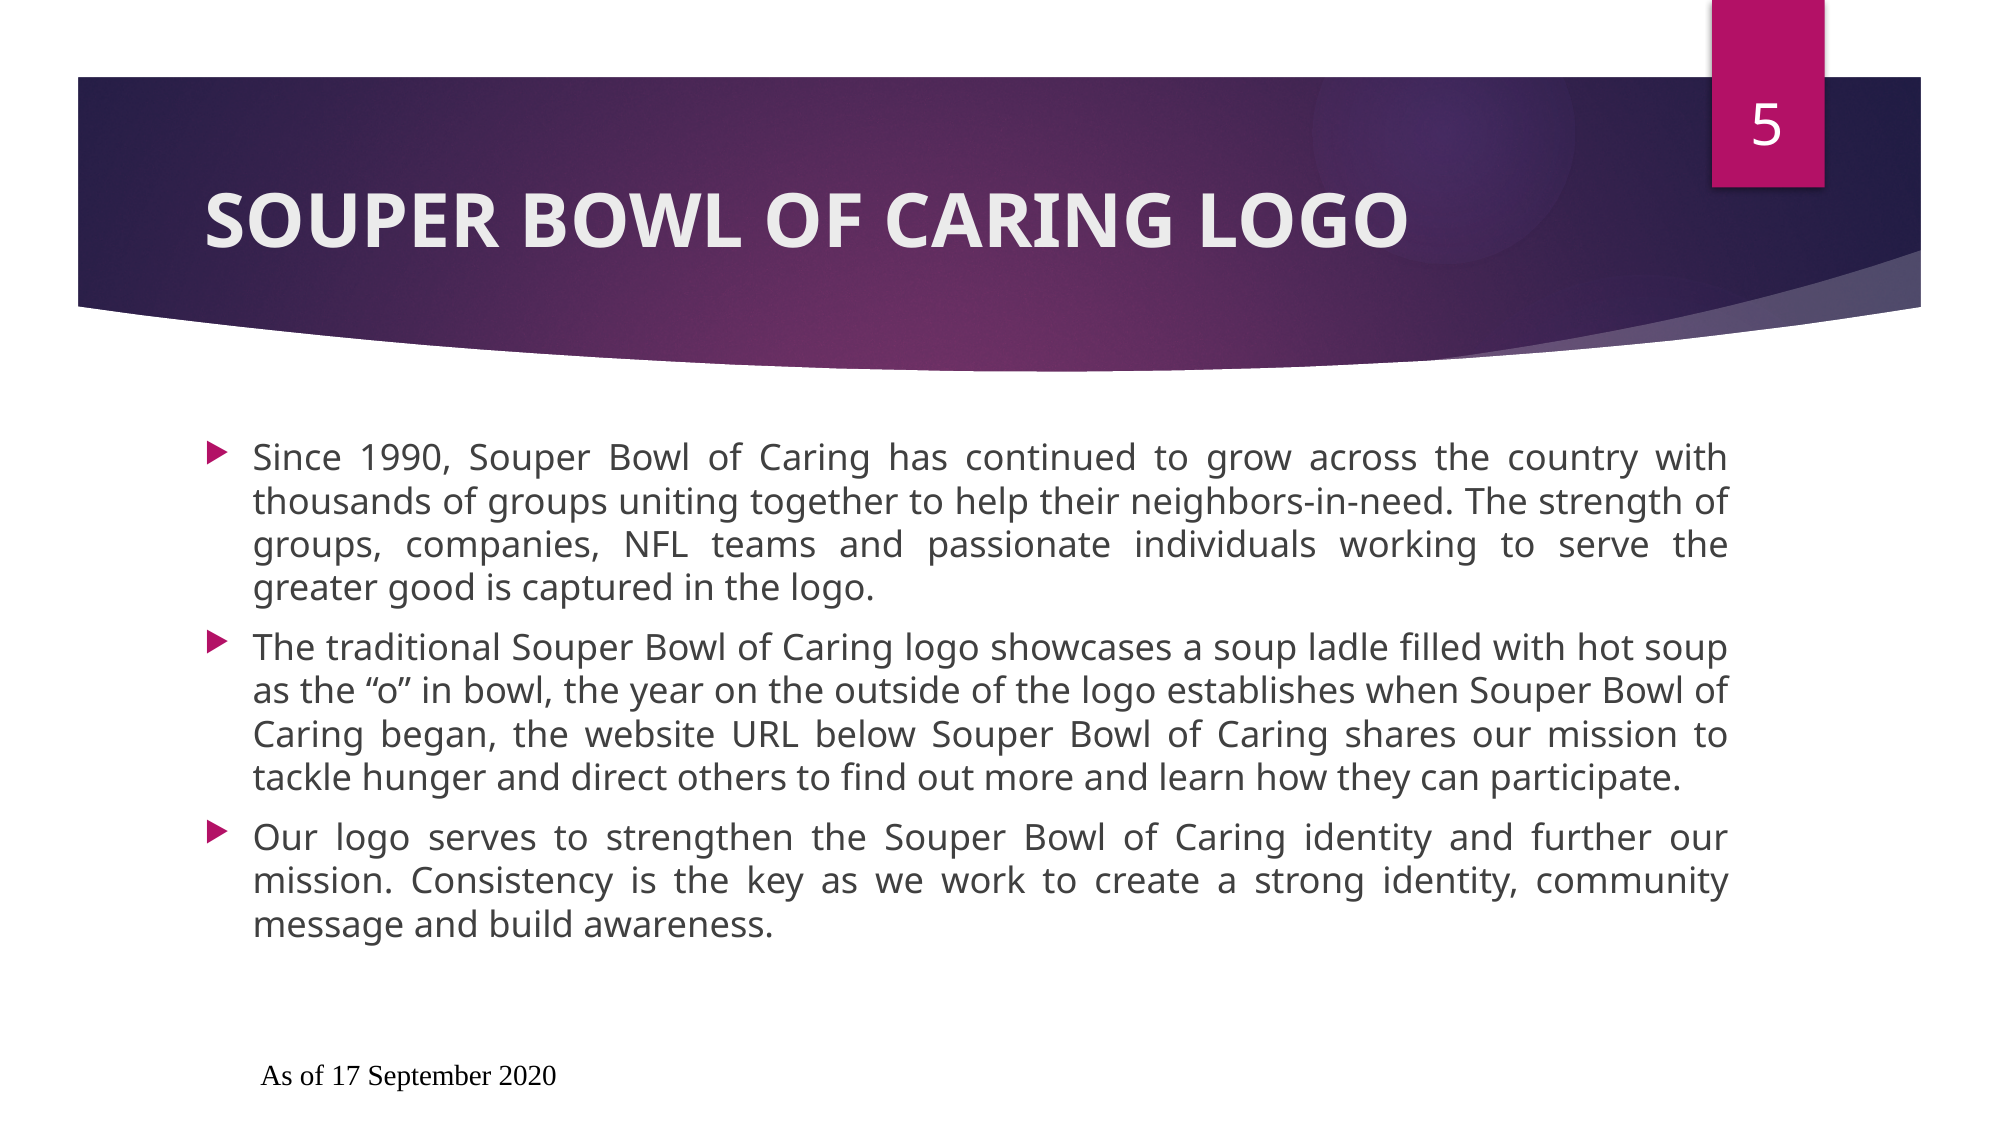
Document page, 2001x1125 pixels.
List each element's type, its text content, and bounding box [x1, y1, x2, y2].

list Since 1990, Souper Bowl of Caring has continued to grow across the country with thousands of groups uniting together to help their neighbors-in-need. The strength of groups, companies, NFL teams and passionate individuals working to serve the greater good is captured in the logo. The traditional Souper Bowl of Caring logo showcases a soup ladle filled with hot soup as the “o” in bowl, the year on the outside of the logo establishes when Souper Bowl of Caring began, the website URL below Souper Bowl of Caring shares our mission to tackle hunger and direct others to find out more and learn how they can participate. Our logo serves to strengthen the Souper Bowl of Caring identity and further our mission. Consistency is the key as we work to create a strong identity, community message and build awareness. [189, 427, 1745, 988]
title SOUPER BOWL OF CARING LOGO [189, 159, 1627, 276]
footer As of 17 September 2020 [92, 1048, 726, 1099]
slide_number 5 [1698, 48, 1836, 175]
